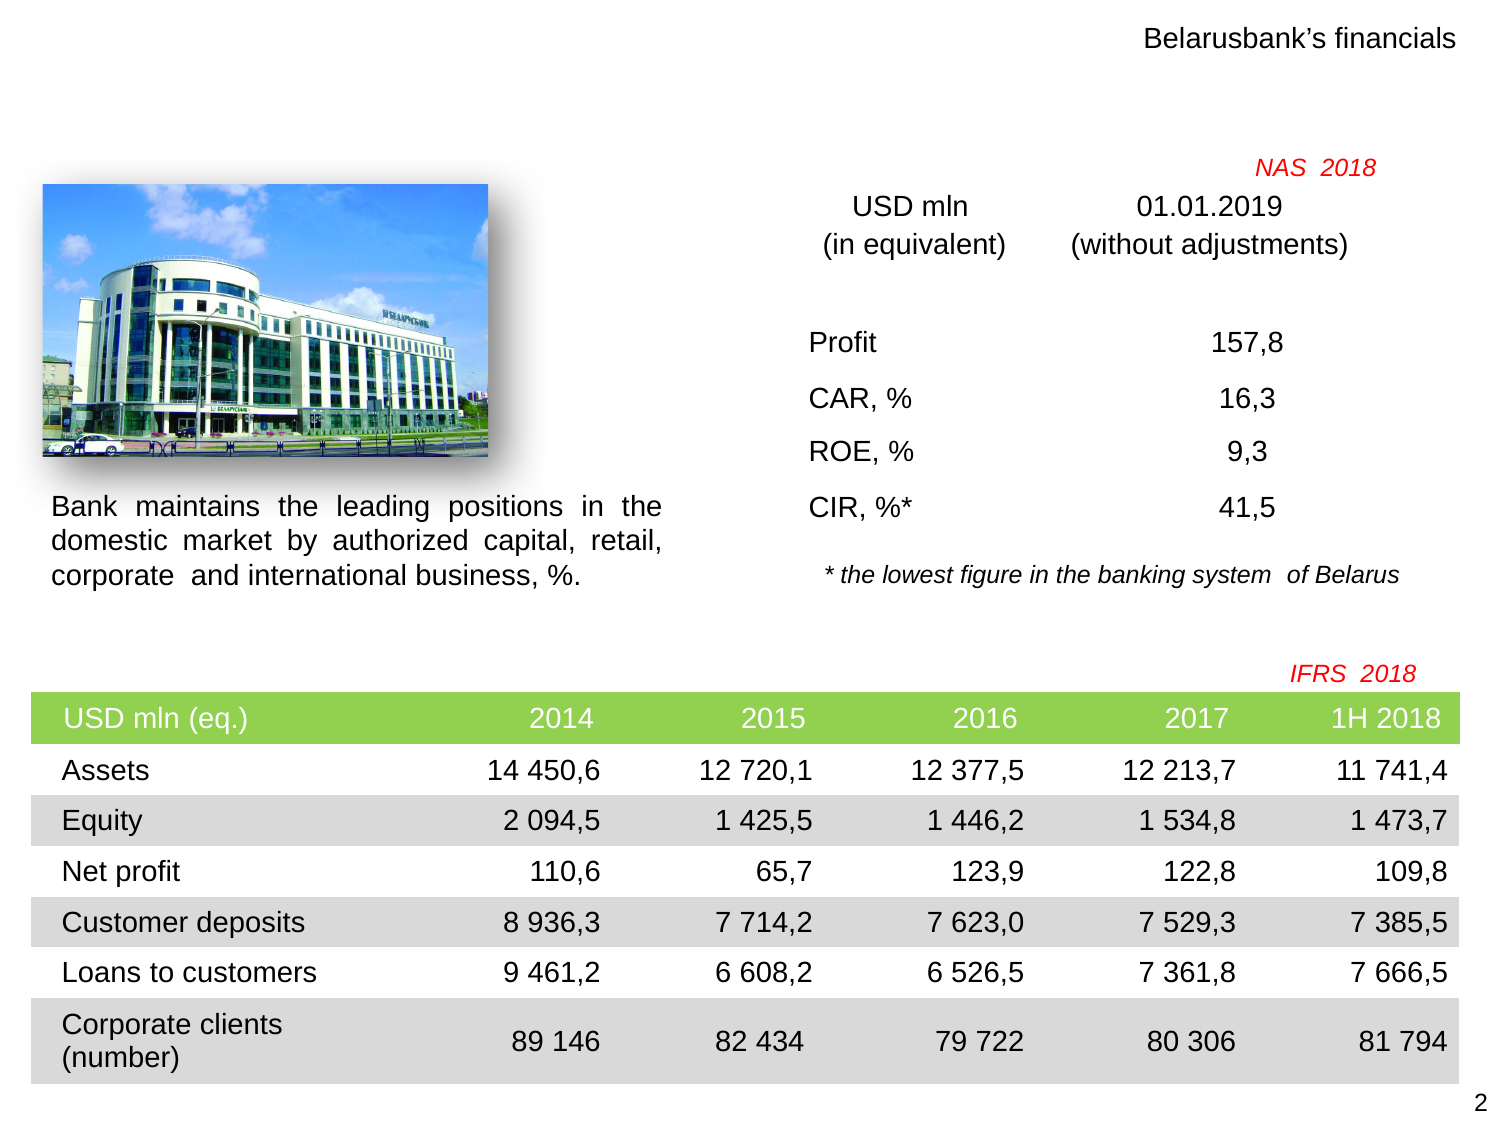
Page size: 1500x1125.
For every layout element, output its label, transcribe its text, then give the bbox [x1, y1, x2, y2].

table_cell 6 608,2 [613, 947, 825, 998]
table_cell CIR, %* [797, 486, 1032, 542]
table_cell 01.01.2019 (without adjustments) [1032, 185, 1388, 321]
table_cell 7 623,0 [825, 897, 1036, 947]
table_cell 7 714,2 [613, 897, 825, 947]
table_cell Net profit [31, 846, 412, 897]
table_cell 9,3 [1032, 430, 1388, 486]
table_cell 16,3 [1032, 378, 1388, 430]
table_cell 12 377,5 [825, 744, 1036, 795]
table_header 2017 [1036, 695, 1248, 744]
table_cell 1 446,2 [825, 795, 1036, 846]
table_cell 1 534,8 [1036, 795, 1248, 846]
text_box IFRS 2018 [1033, 645, 1432, 695]
table_header 2015 [613, 692, 825, 744]
table_cell 11 741,4 [1248, 744, 1459, 795]
text_box 2 [1459, 1079, 1500, 1125]
table_cell 7 666,5 [1248, 947, 1459, 998]
table_cell 12 720,1 [613, 744, 825, 795]
table_cell 8 936,3 [412, 897, 613, 947]
table_cell Loans to customers [31, 947, 412, 998]
table_cell 81 794 [1248, 998, 1459, 1084]
table_cell USD mln (in equivalent) [797, 185, 1032, 321]
table_cell Customer deposits [31, 897, 412, 947]
table_cell 7 361,8 [1036, 947, 1248, 998]
table_cell Profit [797, 321, 1032, 378]
table_cell Assets [31, 744, 412, 795]
table_cell CAR, % [797, 378, 1032, 430]
text_box * the lowest figure in the banking system of Belarus [809, 551, 1447, 597]
table_cell ROE, % [797, 430, 1032, 486]
table_cell 110,6 [412, 846, 613, 897]
text_box Belarusbank’s financials [1128, 11, 1481, 62]
table_cell 2 094,5 [412, 795, 613, 846]
table_cell 1 473,7 [1248, 795, 1459, 846]
table_cell Equity [31, 795, 412, 846]
table_cell 9 461,2 [412, 947, 613, 998]
text_box Bank maintains the leading positions in the domestic market by authorized capital, retail, corporate and international business, %. [36, 479, 679, 599]
table_cell 41,5 [1032, 486, 1388, 542]
table_header 2014 [412, 692, 613, 744]
table_cell 89 146 [412, 998, 613, 1084]
table_cell 79 722 [825, 998, 1036, 1084]
table_cell 82 434 [613, 998, 825, 1084]
table_cell 65,7 [613, 846, 825, 897]
table_cell 6 526,5 [825, 947, 1036, 998]
table_cell Corporate clients (number) [31, 998, 412, 1084]
table_cell 12 213,7 [1036, 744, 1248, 795]
table_cell 7 385,5 [1248, 897, 1459, 947]
picture [42, 184, 489, 457]
table_header NAS 2018 [797, 149, 1388, 185]
table_cell 109,8 [1248, 846, 1459, 897]
table_cell 14 450,6 [412, 744, 613, 795]
table_header 1H 2018 [1248, 692, 1460, 744]
table_cell 80 306 [1036, 998, 1248, 1084]
table_cell 7 529,3 [1036, 897, 1248, 947]
table_header USD mln (eq.) [31, 692, 412, 744]
table_cell 122,8 [1036, 846, 1248, 897]
table_header 2016 [825, 692, 1036, 744]
table_cell 1 425,5 [613, 795, 825, 846]
table_cell 123,9 [825, 846, 1036, 897]
table_cell 157,8 [1032, 321, 1388, 378]
